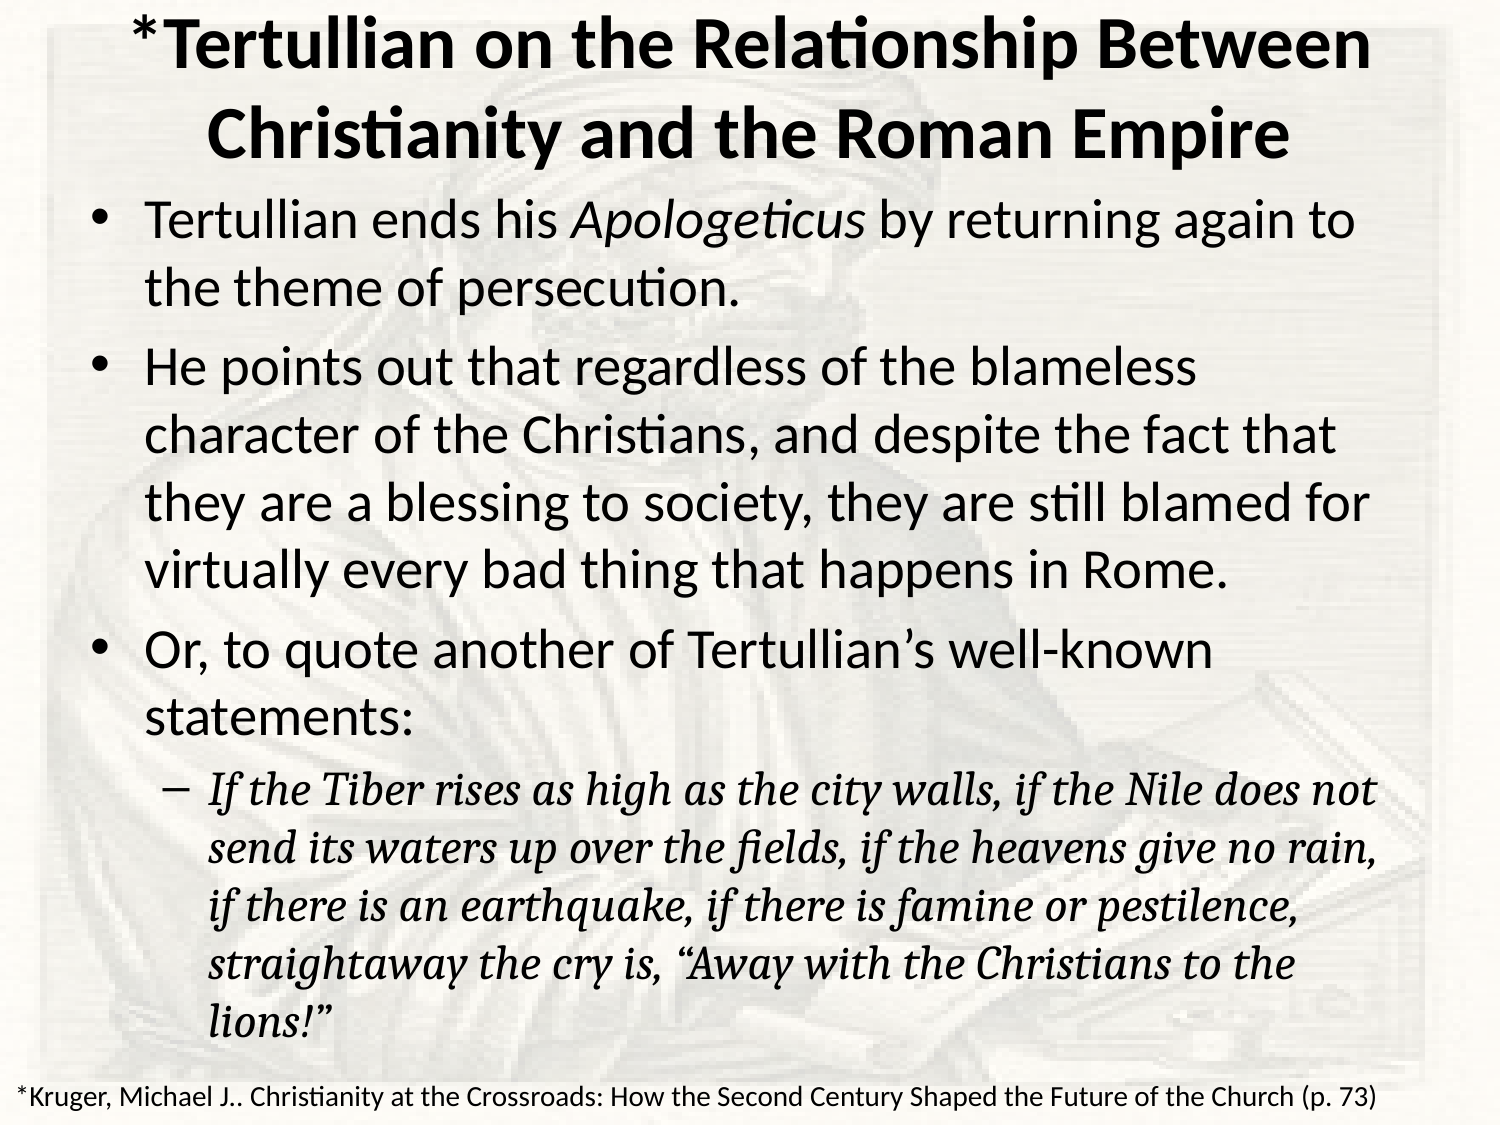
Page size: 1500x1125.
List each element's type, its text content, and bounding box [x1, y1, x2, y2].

text_box *Kruger, Michael J.. Christianity at the Crossroads: How the Second Century Shaped the Future of the Church (p. 73) [0, 1069, 1500, 1120]
list Tertullian ends his Apologeticus by returning again to the theme of persecution. He points out that regardless of the blameless character of the Christians, and despite the fact that they are a blessing to society, they are still blamed for virtually every bad thing that happens in Rome. Or, to quote another of Tertullian’s well-known statements: If the Tiber rises as high as the city walls, if the Nile does not send its waters up over the fields, if the heavens give no rain, if there is an earthquake, if there is famine or pestilence, straightaway the cry is, “Away with the Christians to the lions!” [75, 174, 1425, 1063]
title *Tertullian on the Relationship Between Christianity and the Roman Empire [75, 4, 1425, 163]
